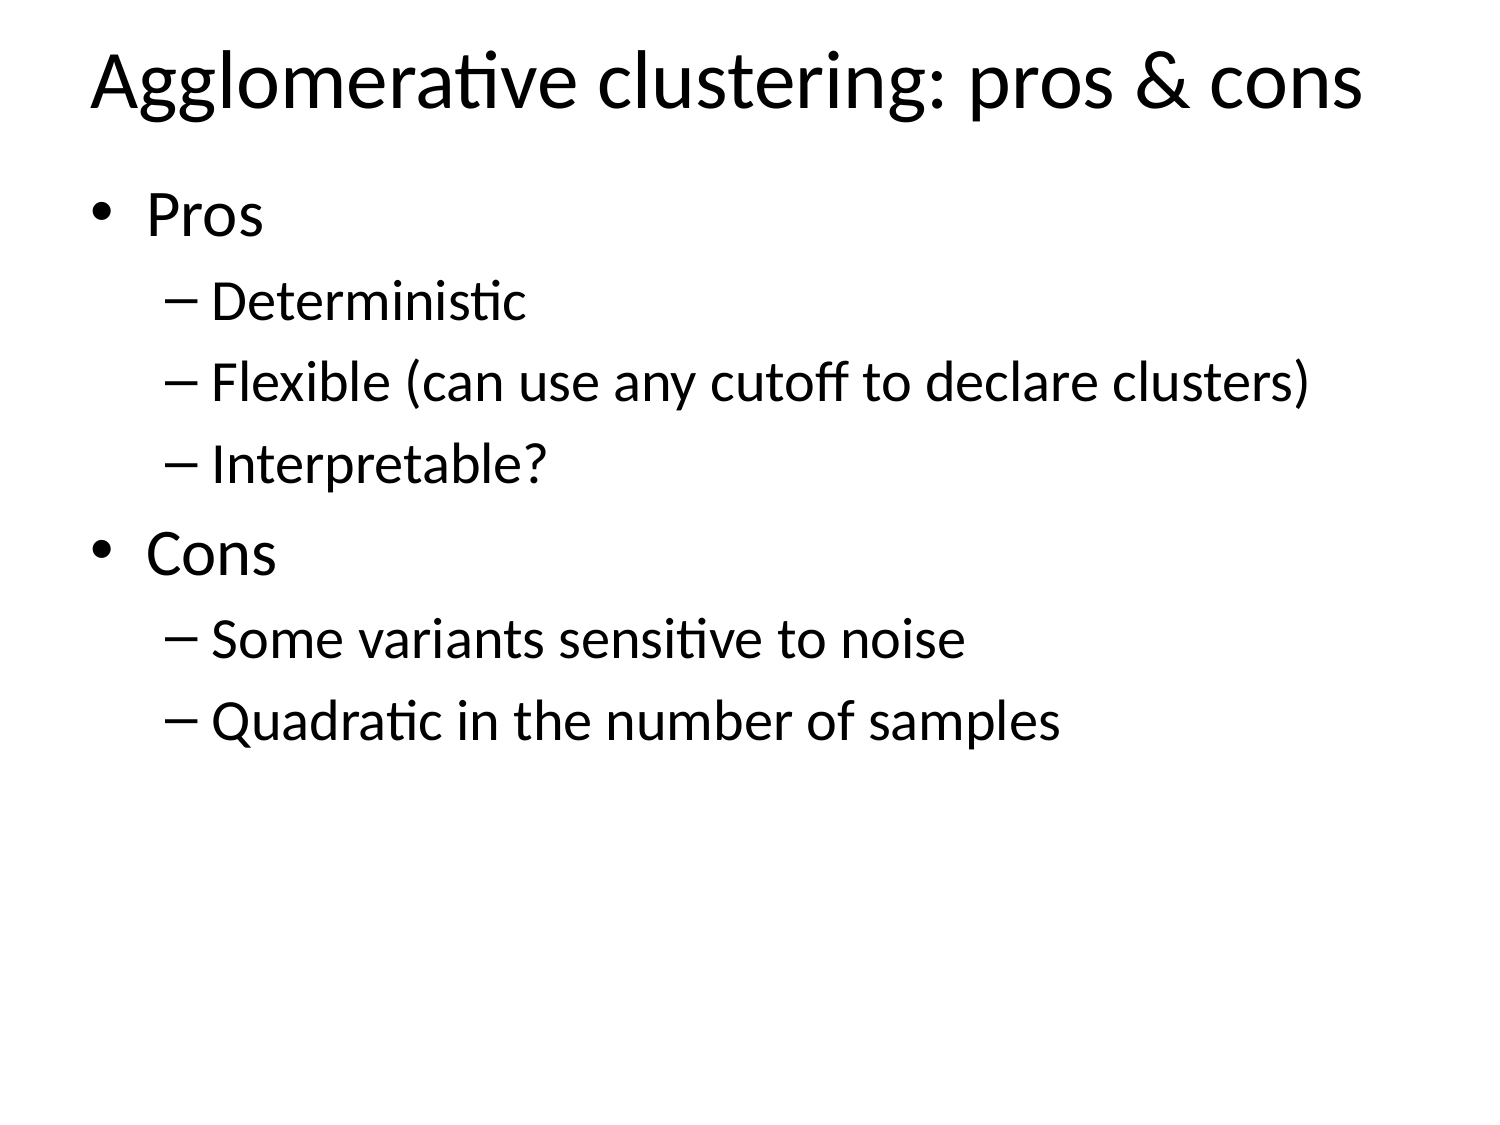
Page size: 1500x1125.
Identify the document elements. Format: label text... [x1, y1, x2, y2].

list Pros Deterministic Flexible (can use any cutoff to declare clusters) Interpretable? Cons Some variants sensitive to noise Quadratic in the number of samples [75, 162, 1425, 1005]
title Agglomerative clustering: pros & cons [75, 0, 1425, 150]
